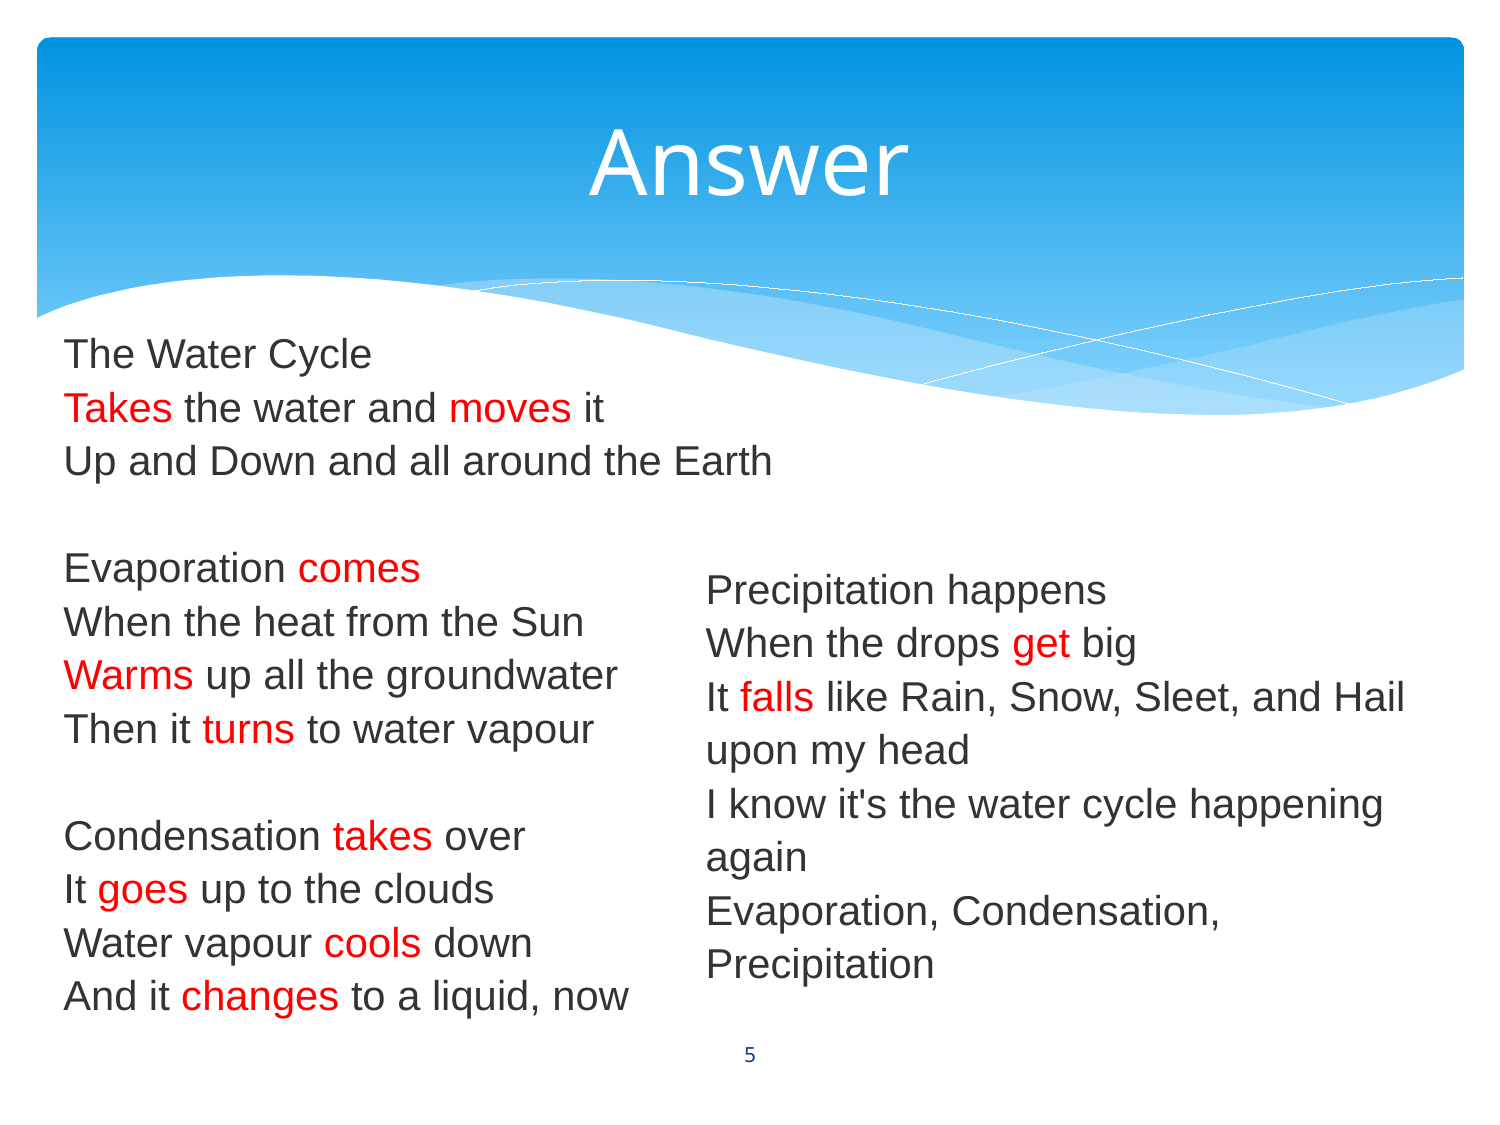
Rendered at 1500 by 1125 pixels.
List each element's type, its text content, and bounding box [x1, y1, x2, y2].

text_box Precipitation happens When the drops get big It falls like Rain, Snow, Sleet, and Hail upon my head I know it's the water cycle happening again Evaporation, Condensation, Precipitation [690, 503, 1447, 995]
slide_number 5 [654, 1025, 846, 1086]
text_box The Water Cycle Takes the water and moves it Up and Down and all around the Earth Evaporation comes When the heat from the Sun Warms up all the groundwater Then it turns to water vapour Condensation takes over It goes up to the clouds Water vapour cools down And it changes to a liquid, now [48, 316, 837, 1125]
title Answer [75, 55, 1425, 261]
